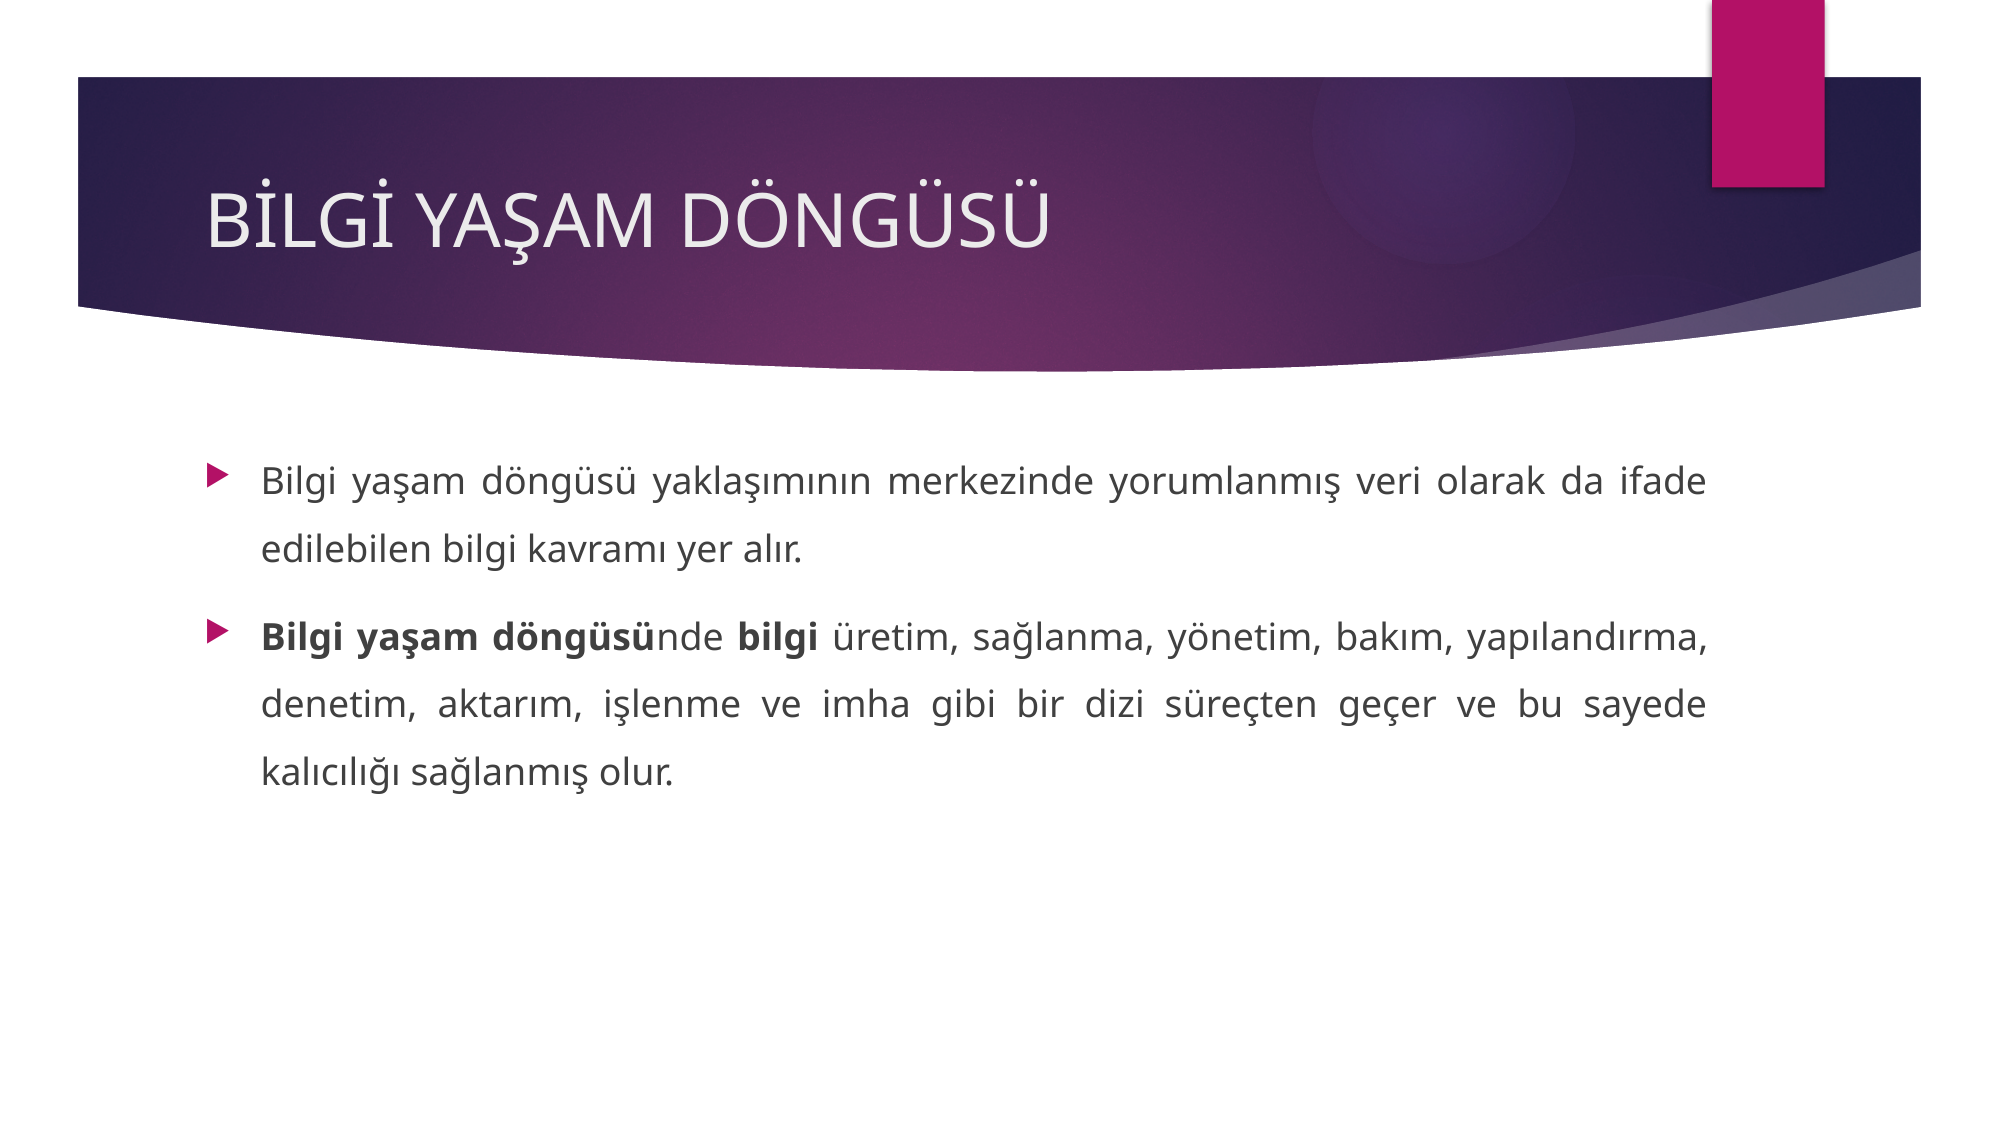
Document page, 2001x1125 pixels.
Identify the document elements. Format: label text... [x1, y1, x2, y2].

title BİLGİ YAŞAM DÖNGÜSÜ [189, 159, 1627, 276]
list Bilgi yaşam döngüsü yaklaşımının merkezinde yorumlanmış veri olarak da ifade edilebilen bilgi kavramı yer alır. Bilgi yaşam döngüsünde bilgi üretim, sağlanma, yönetim, bakım, yapılandırma, denetim, aktarım, işlenme ve imha gibi bir dizi süreçten geçer ve bu sayede kalıcılığı sağlanmış olur. [189, 427, 1724, 988]
